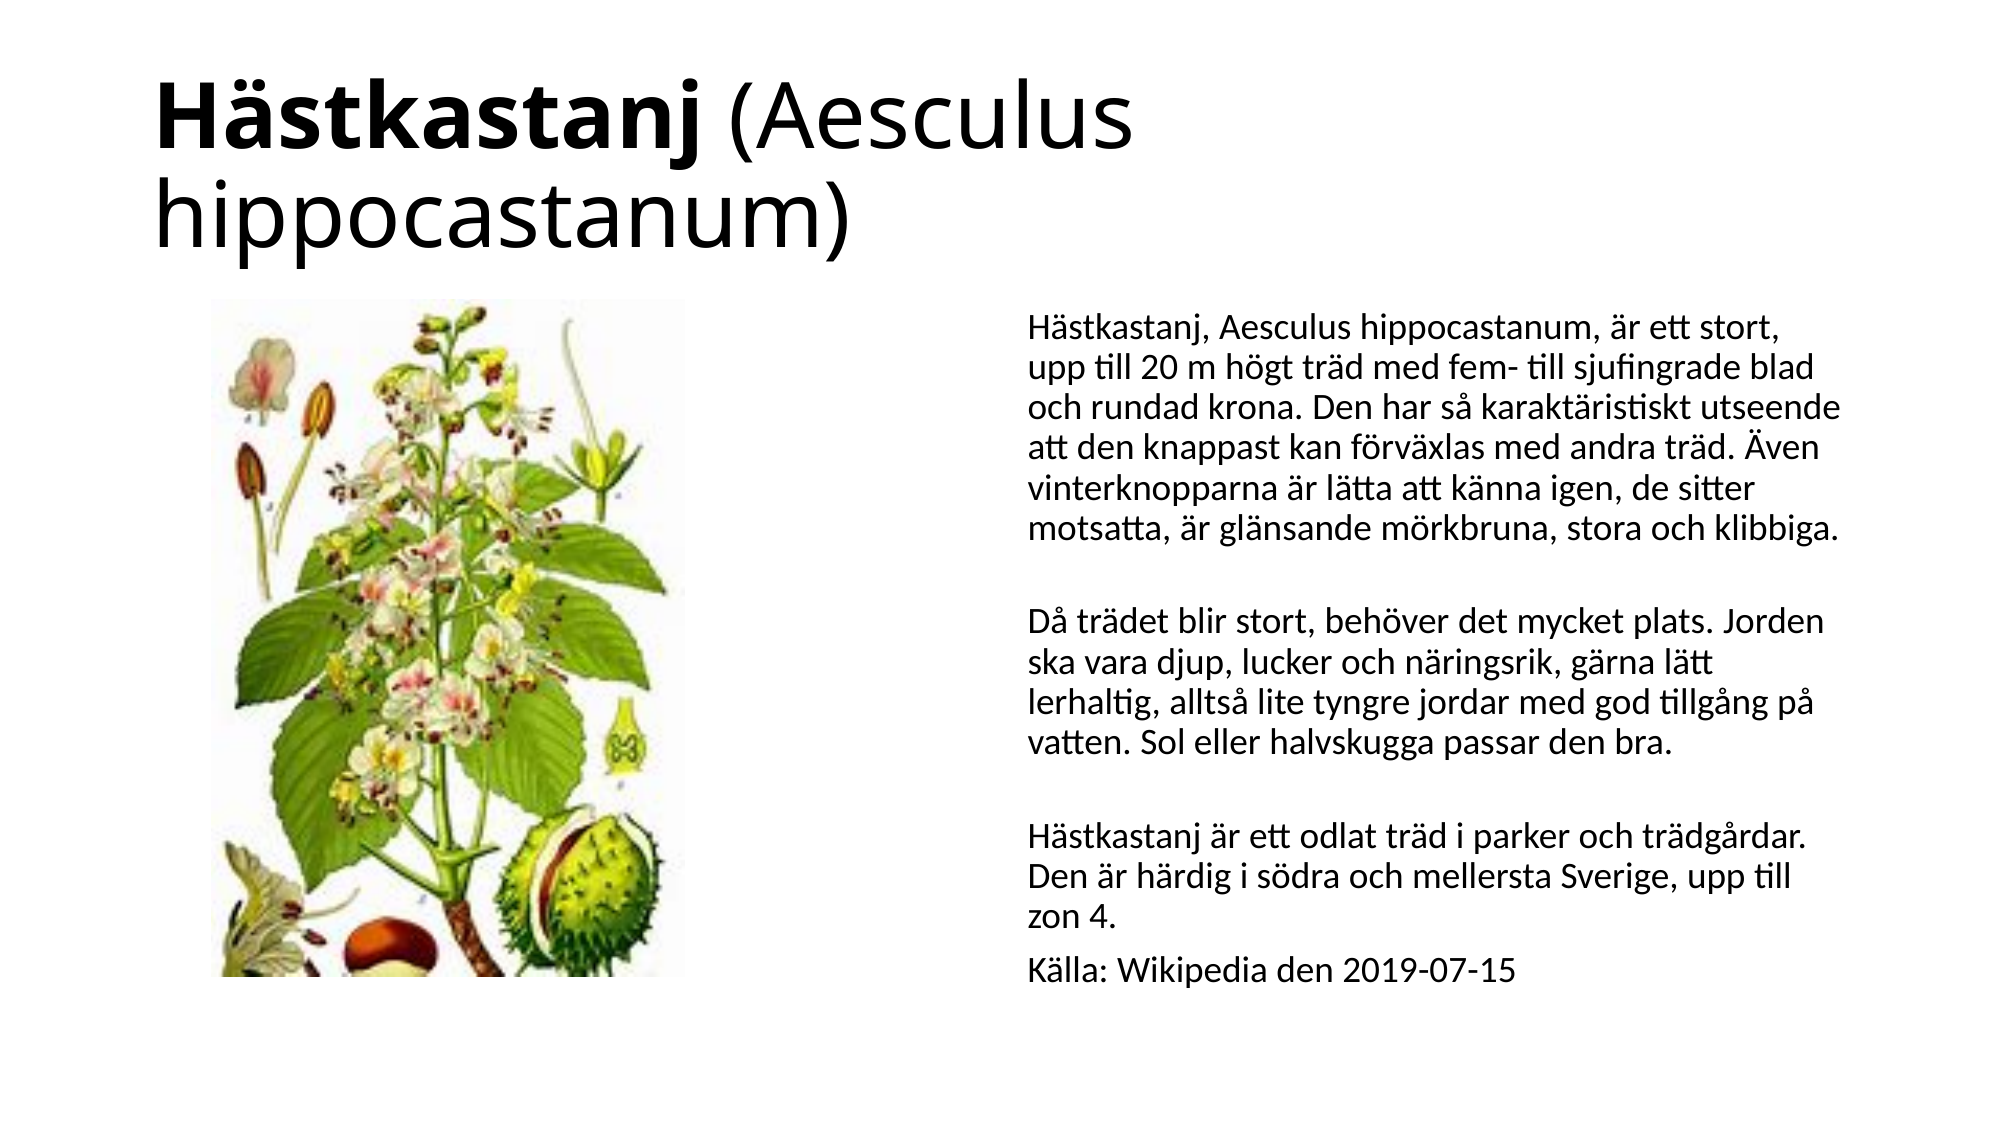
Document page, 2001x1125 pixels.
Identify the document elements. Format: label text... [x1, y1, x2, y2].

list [211, 299, 685, 977]
title Hästkastanj (Aesculus hippocastanum) [137, 59, 1863, 278]
list Hästkastanj, Aesculus hippocastanum, är ett stort, upp till 20 m högt träd med fem- till sjufingrade blad och rundad krona. Den har så karaktäristiskt utseende att den knappast kan förväxlas med andra träd. Även vinterknopparna är lätta att känna igen, de sitter motsatta, är glänsande mörkbruna, stora och klibbiga. Då trädet blir stort, behöver det mycket plats. Jorden ska vara djup, lucker och näringsrik, gärna lätt lerhaltig, alltså lite tyngre jordar med god tillgång på vatten. Sol eller halvskugga passar den bra. Hästkastanj är ett odlat träd i parker och trädgårdar. Den är härdig i södra och mellersta Sverige, upp till zon 4. Källa: Wikipedia den 2019-07-15 [1012, 299, 1863, 1014]
